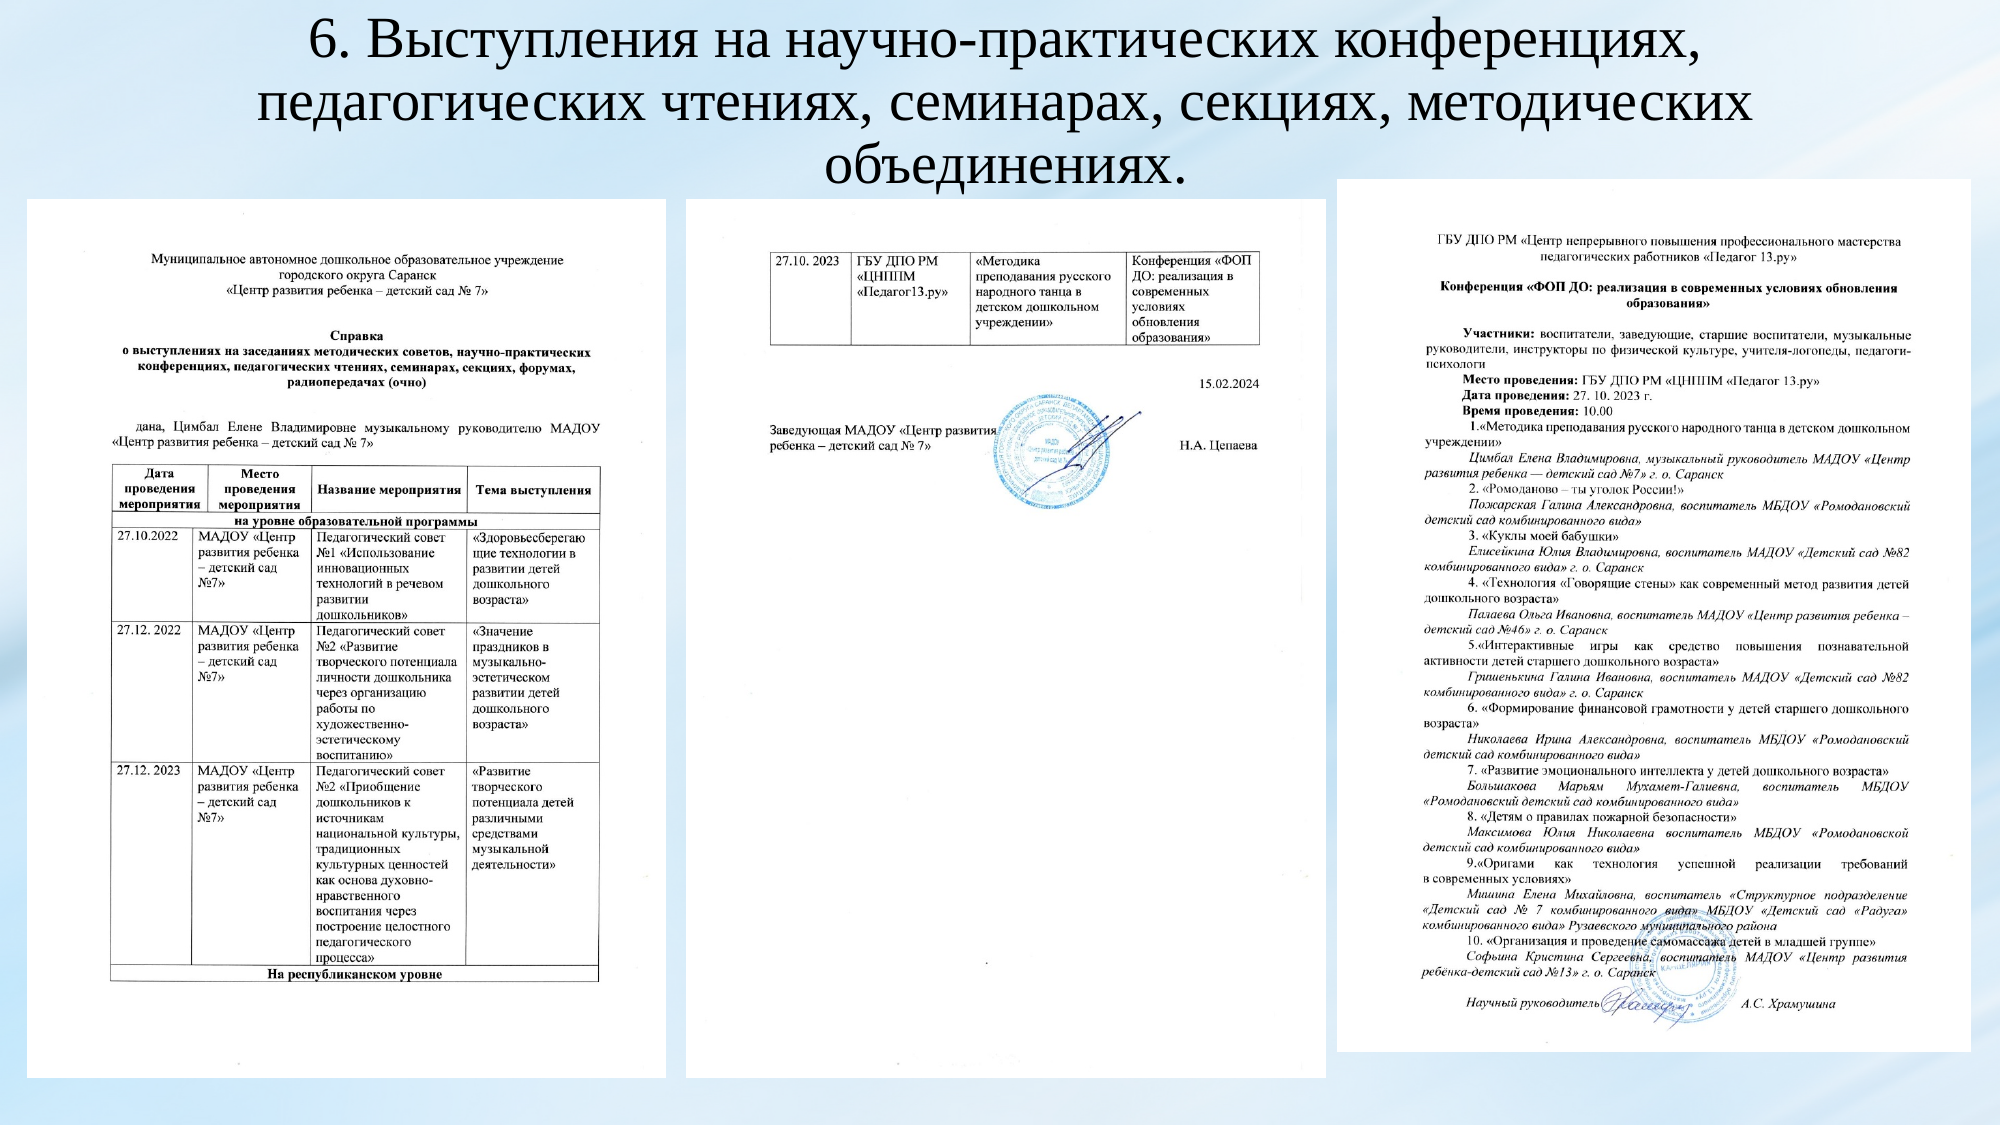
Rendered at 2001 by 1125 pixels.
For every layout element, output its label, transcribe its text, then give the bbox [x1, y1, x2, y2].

picture [1336, 179, 1971, 1052]
picture [686, 199, 1326, 1078]
text_box 6. Выступления на научно-практических конференциях, педагогических чтениях, семинарах, секциях, методических объединениях. [138, 0, 1874, 200]
picture [27, 199, 666, 1078]
